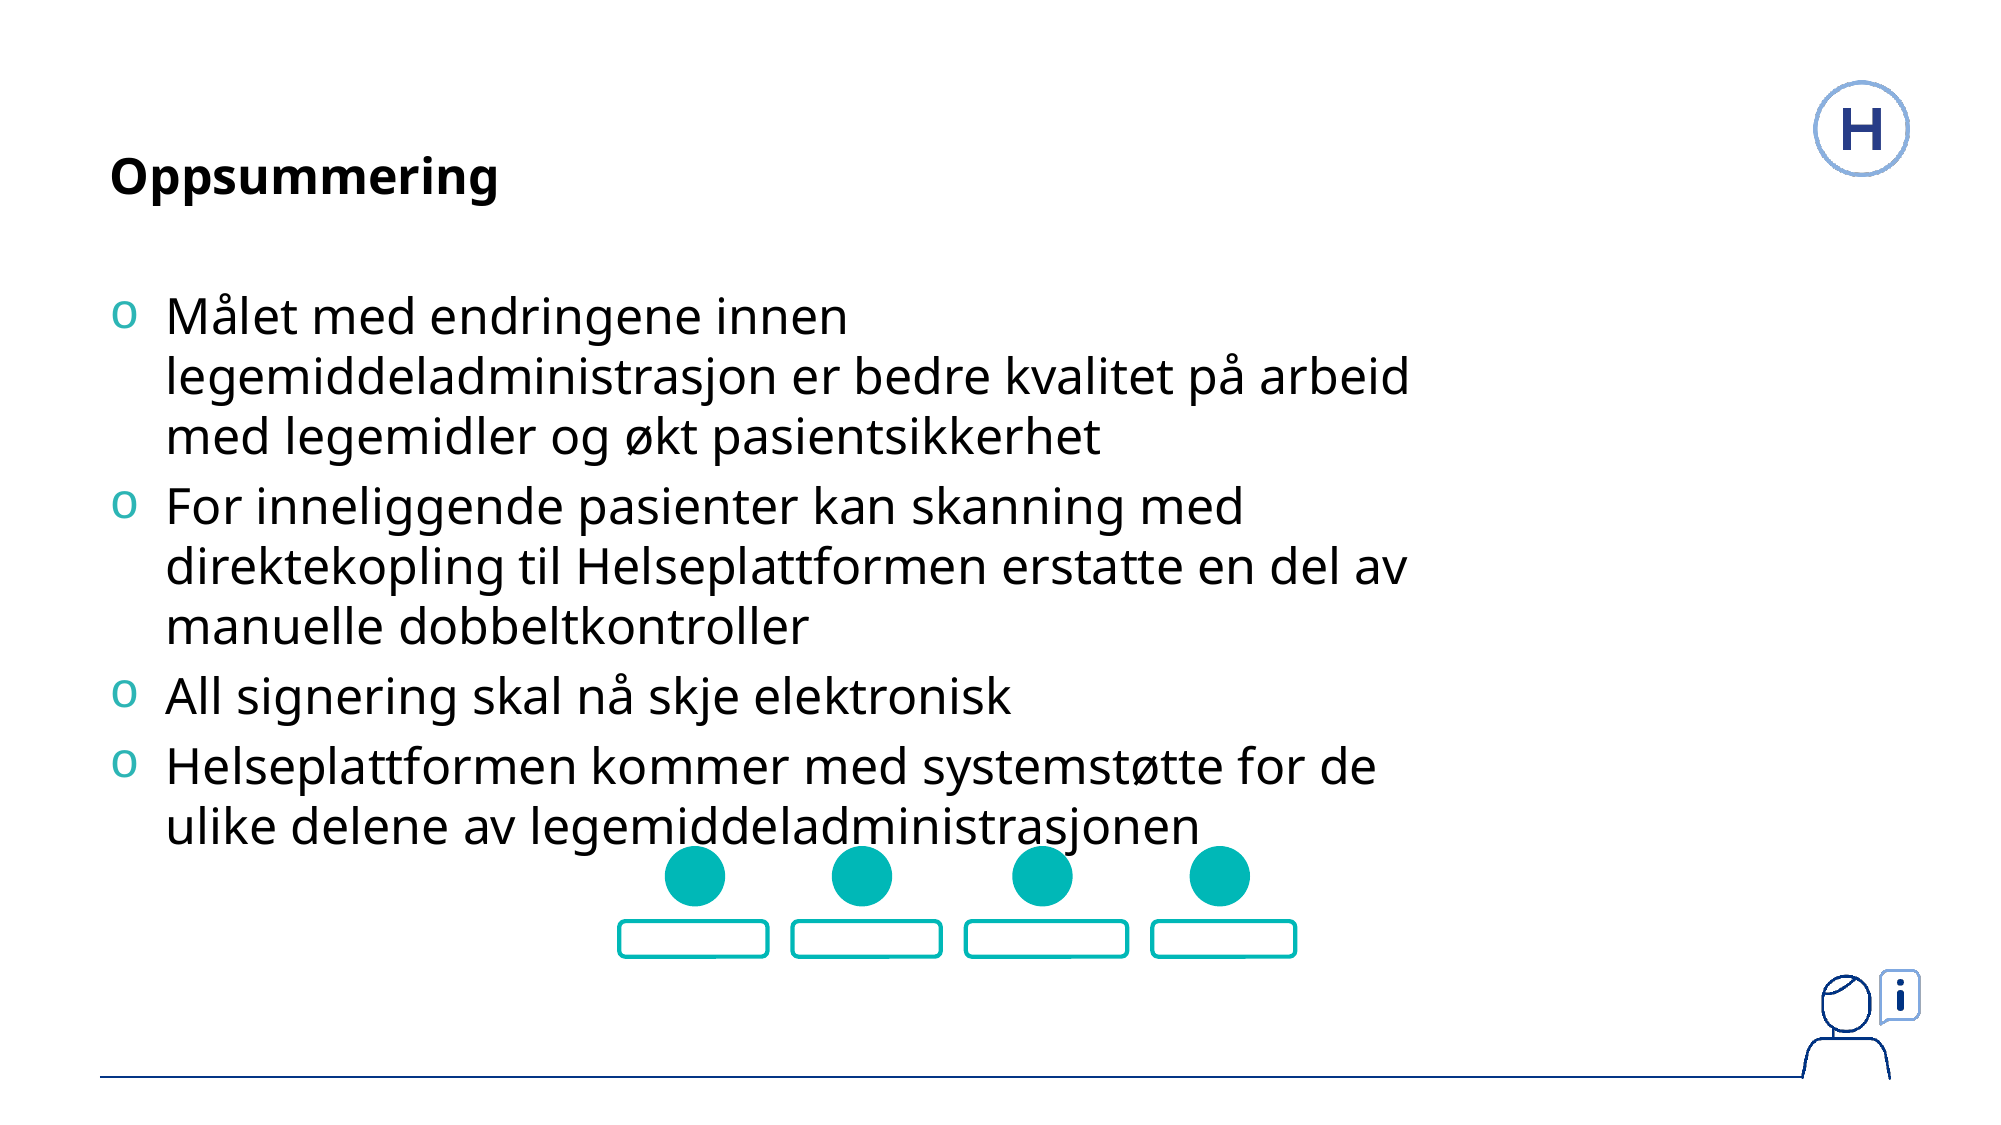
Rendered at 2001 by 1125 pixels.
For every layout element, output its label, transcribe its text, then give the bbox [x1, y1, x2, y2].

picture [1778, 913, 1960, 1096]
list Oppsummering Målet med endringene innen legemiddeladministrasjon er bedre kvalitet på arbeid med legemidler og økt pasientsikkerhet For inneliggende pasienter kan skanning med direktekopling til Helseplattformen erstatte en del av manuelle dobbeltkontroller All signering skal nå skje elektronisk Helseplattformen kommer med systemstøtte for de ulike delene av legemiddeladministrasjonen [94, 137, 1491, 764]
picture [1813, 80, 1910, 177]
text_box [618, 845, 1296, 957]
